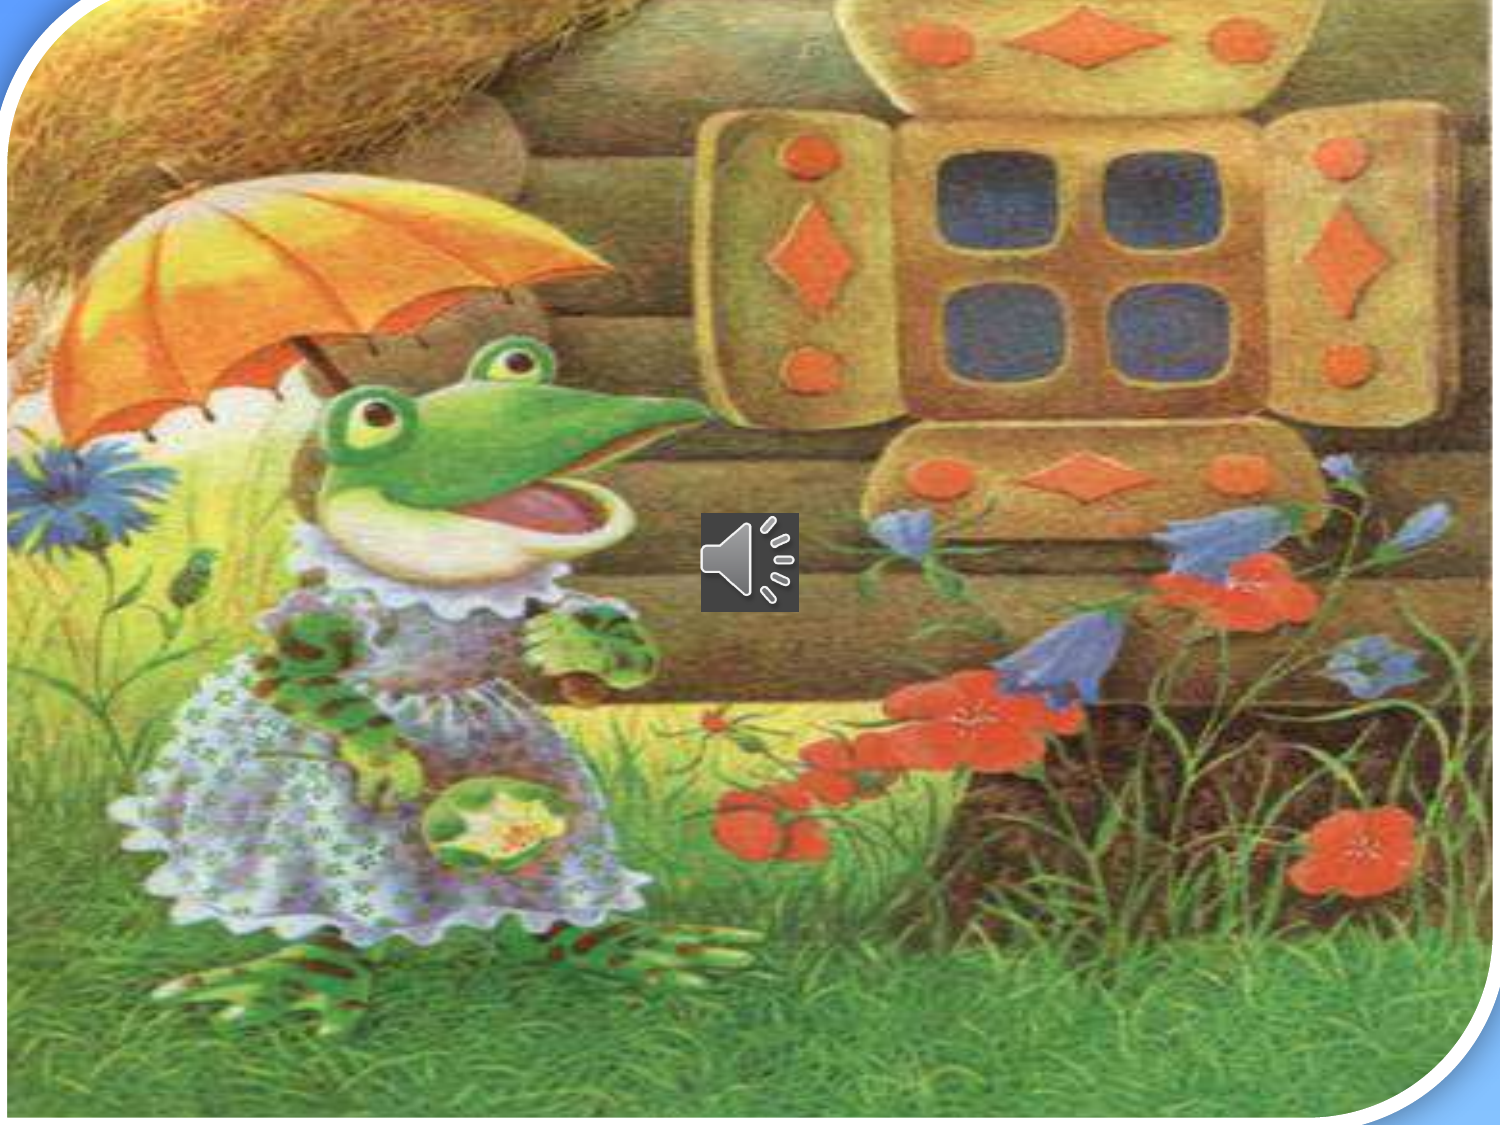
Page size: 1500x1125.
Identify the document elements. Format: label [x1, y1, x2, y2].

picture [699, 512, 800, 613]
list [0, 0, 1500, 1125]
